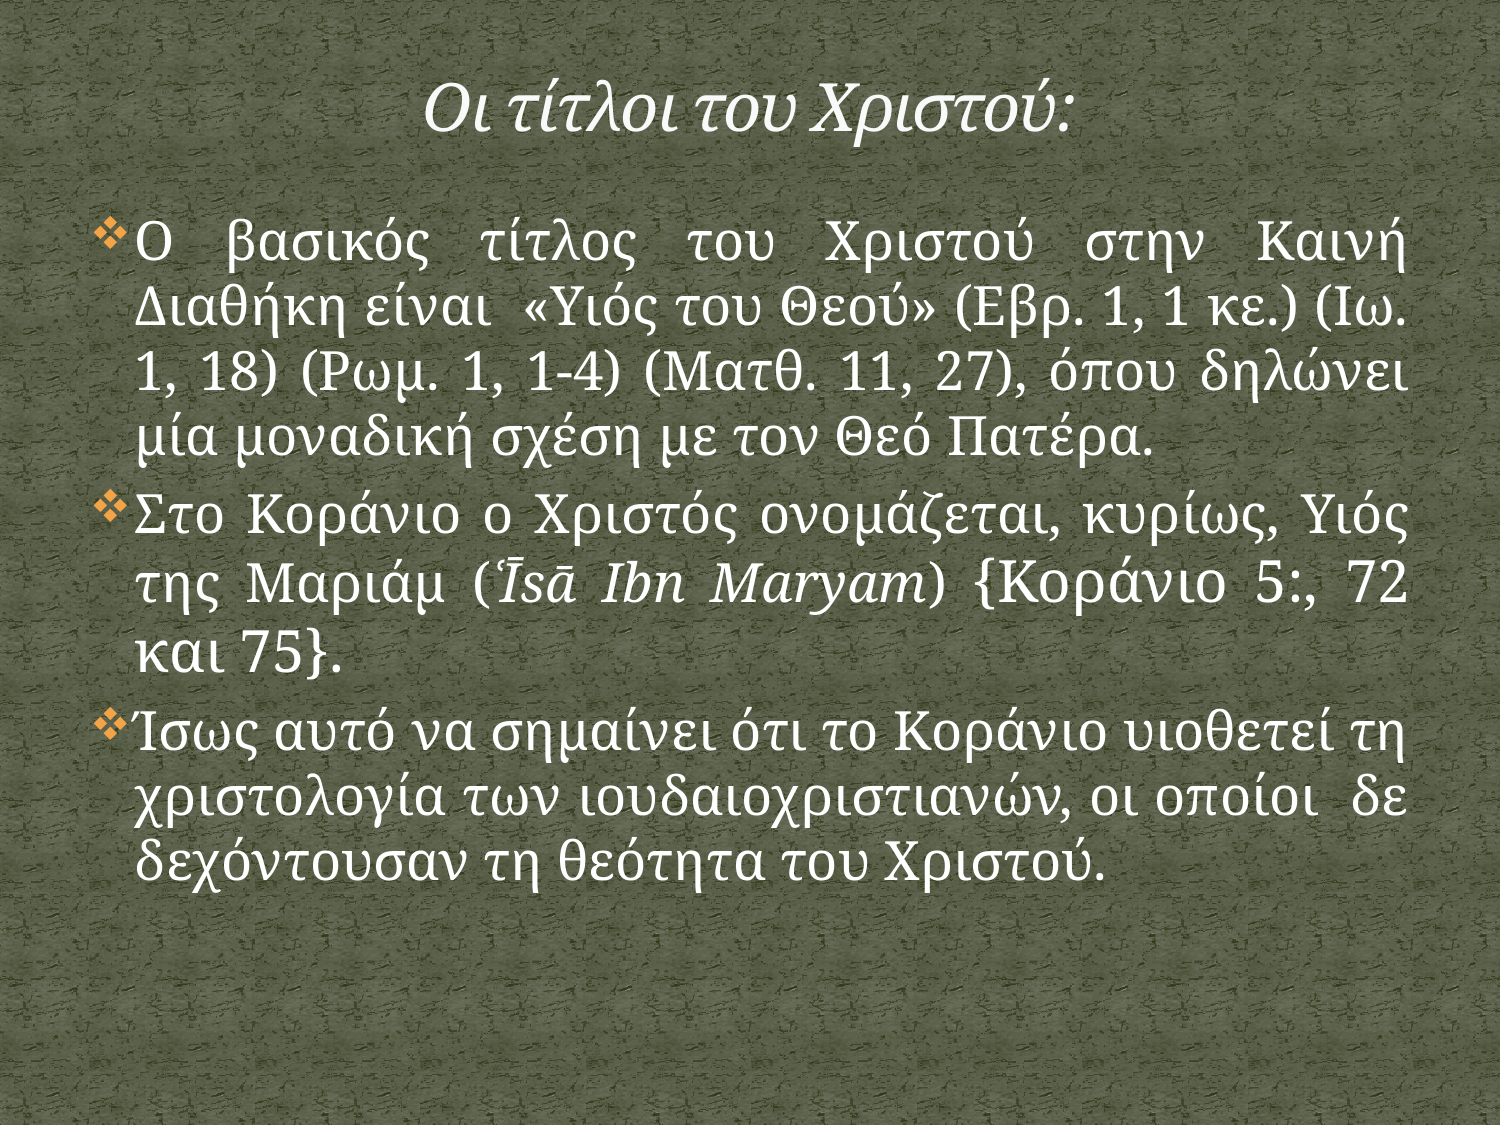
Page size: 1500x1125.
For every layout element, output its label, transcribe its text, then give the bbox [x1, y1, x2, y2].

title Οι τίτλοι του Χριστού: [74, 24, 1425, 153]
list Ο βασικός τίτλος του Χριστού στην Καινή Διαθήκη είναι «Υιός του Θεού» (Εβρ. 1, 1 κε.) (Ιω. 1, 18) (Ρωμ. 1, 1-4) (Ματθ. 11, 27), όπου δηλώνει μία μοναδική σχέση με τον Θεό Πατέρα. Στο Κοράνιο ο Χριστός ονομάζεται, κυρίως, Υιός της Μαριάμ (ʿĪsā Ibn Maryam) {Κοράνιο 5:, 72 και 75}. Ίσως αυτό να σημαίνει ότι το Κοράνιο υιοθετεί τη χριστολογία των ιουδαιοχριστιανών, οι οποίοι δε δεχόντουσαν τη θεότητα του Χριστού. [75, 199, 1425, 1043]
